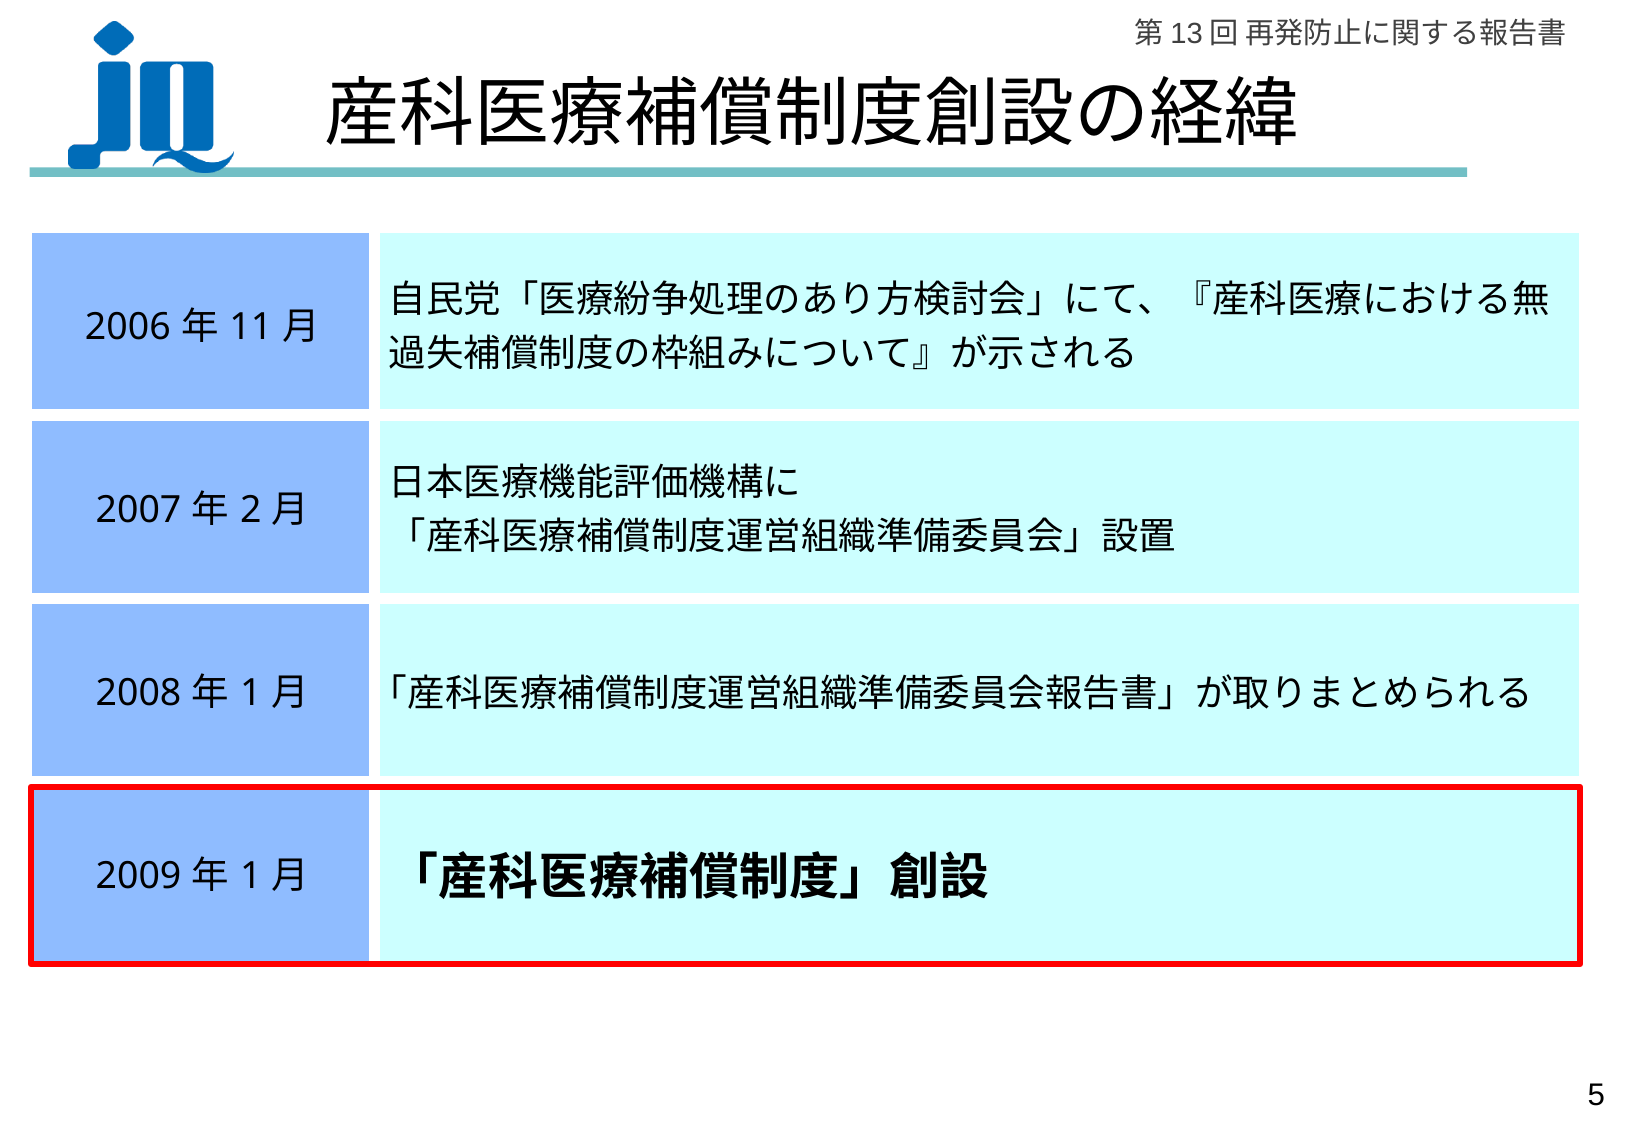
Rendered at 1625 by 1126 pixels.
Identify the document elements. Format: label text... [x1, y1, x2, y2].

picture [68, 21, 234, 173]
slide_number 4 [1241, 1066, 1621, 1126]
table_cell 日本医療機能評価機構に 「産科医療補償制度運営組織準備委員会」設置 [380, 421, 1579, 593]
table_header 2006年11月 [32, 233, 369, 409]
text_box 産科医療補償制度創設の経緯 [309, 56, 1316, 163]
table_cell 2008年1月 [32, 604, 369, 776]
text_box [30, 787, 1581, 965]
table_header 自民党「医療紛争処理のあり方検討会」にて、『産科医療における無過失補償制度の枠組みについて』が示される [380, 233, 1579, 409]
table_cell 2007年2月 [32, 421, 369, 593]
table_cell ｢産科医療補償制度運営組織準備委員会報告書」が取りまとめられる [380, 604, 1579, 776]
